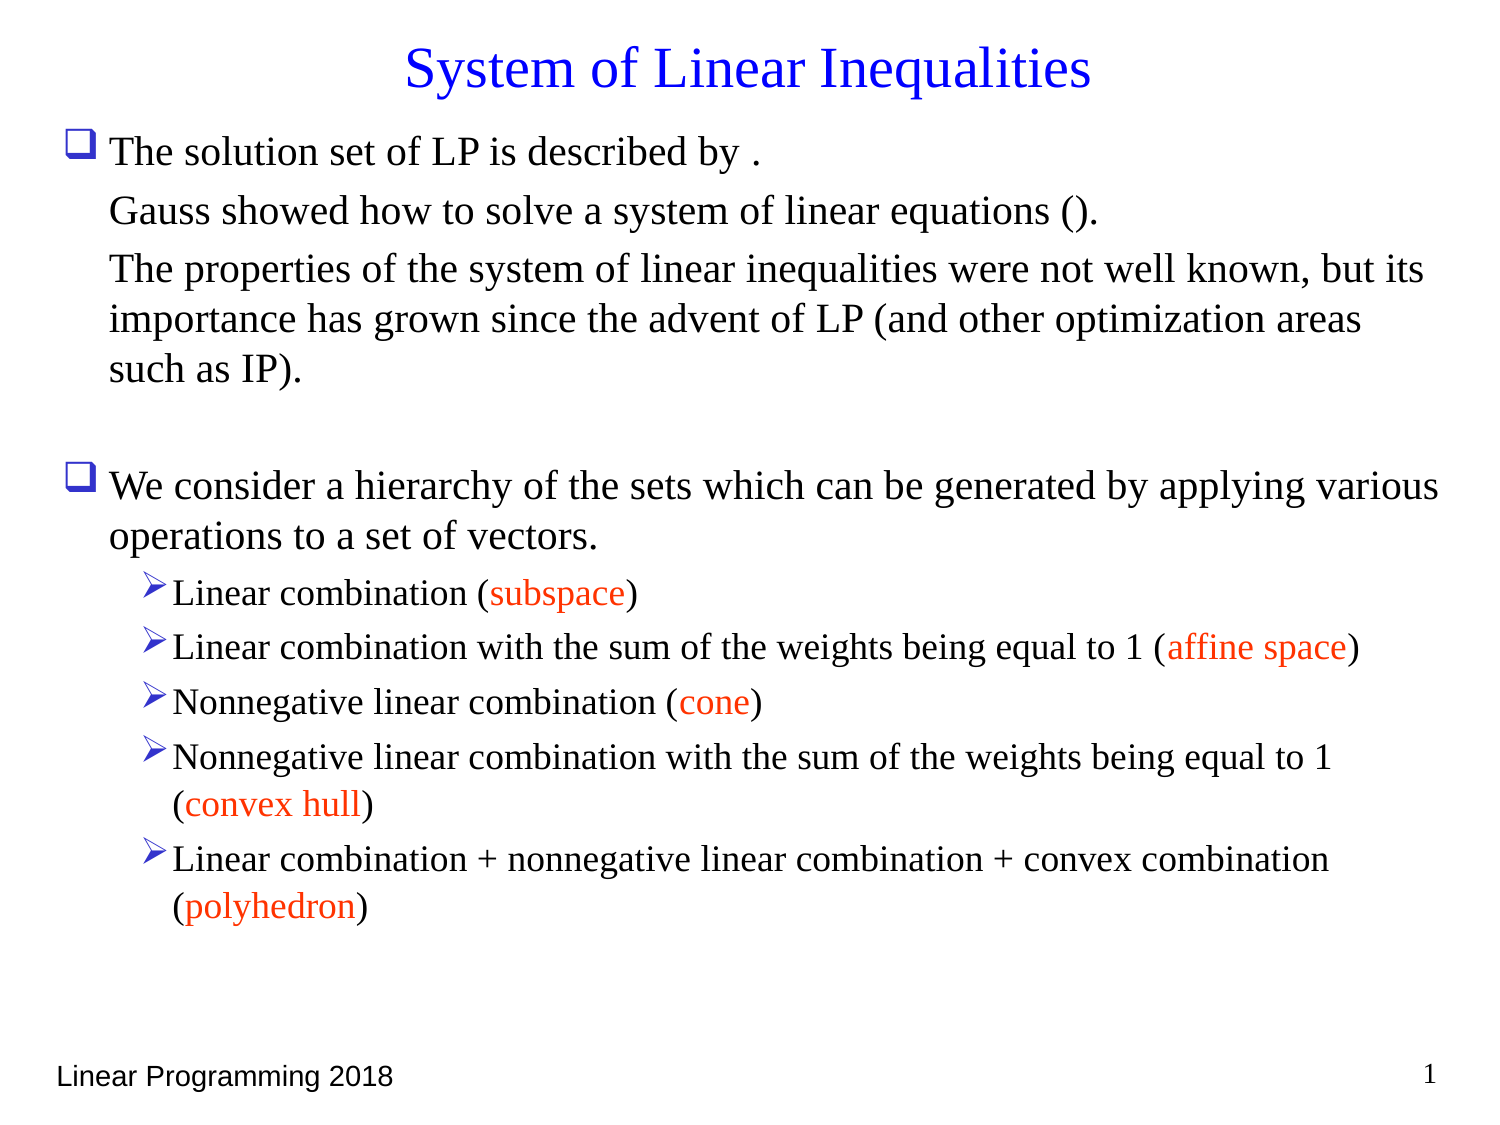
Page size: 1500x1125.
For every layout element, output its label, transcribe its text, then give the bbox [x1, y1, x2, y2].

slide_number Linear Programming 2018 [40, 1049, 426, 1101]
title System of Linear Inequalities [98, 19, 1398, 109]
slide_number 1 [1139, 1046, 1453, 1099]
